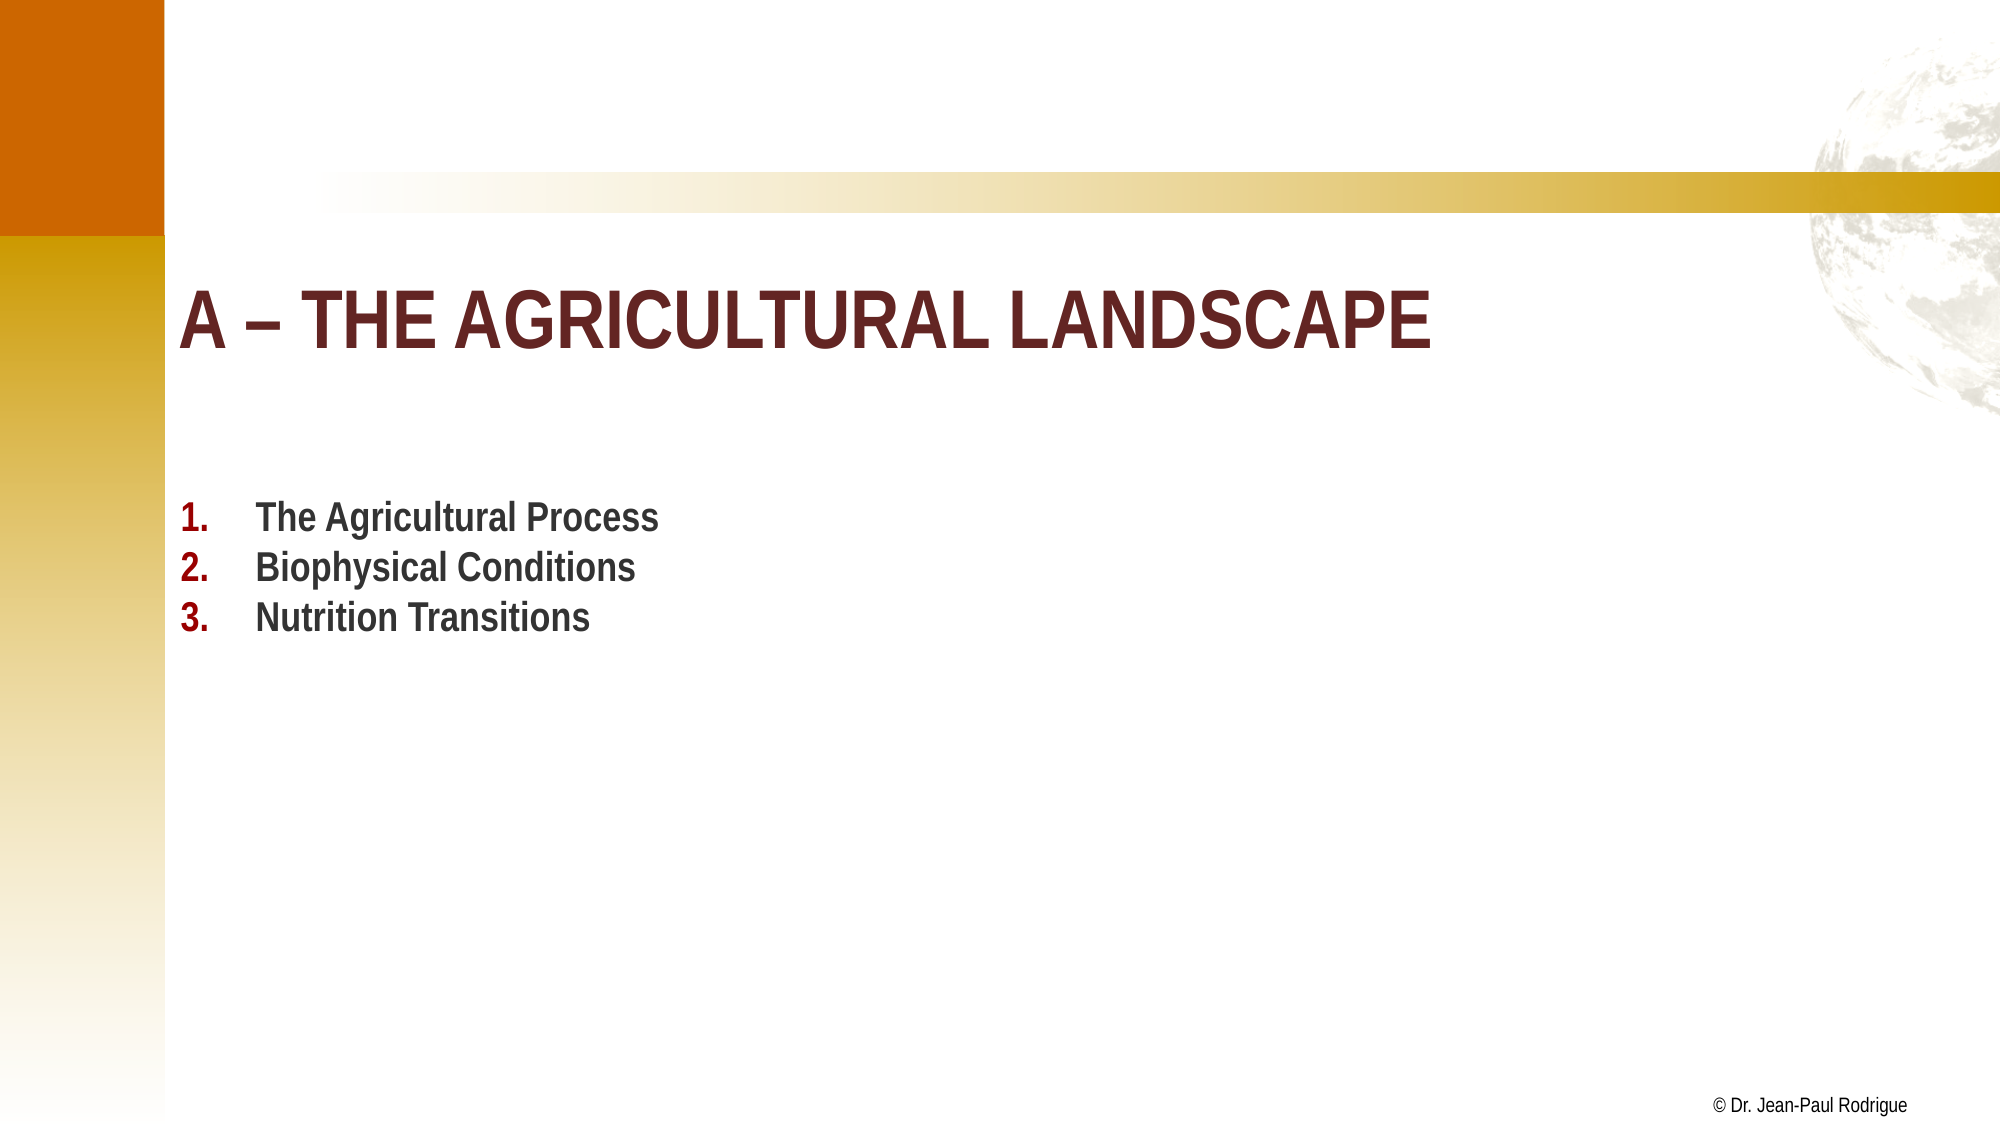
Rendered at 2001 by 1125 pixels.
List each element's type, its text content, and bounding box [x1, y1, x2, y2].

title A – The Agricultural Landscape [163, 257, 1864, 482]
list The Agricultural Process Biophysical Conditions Nutrition Transitions [165, 482, 1866, 1070]
